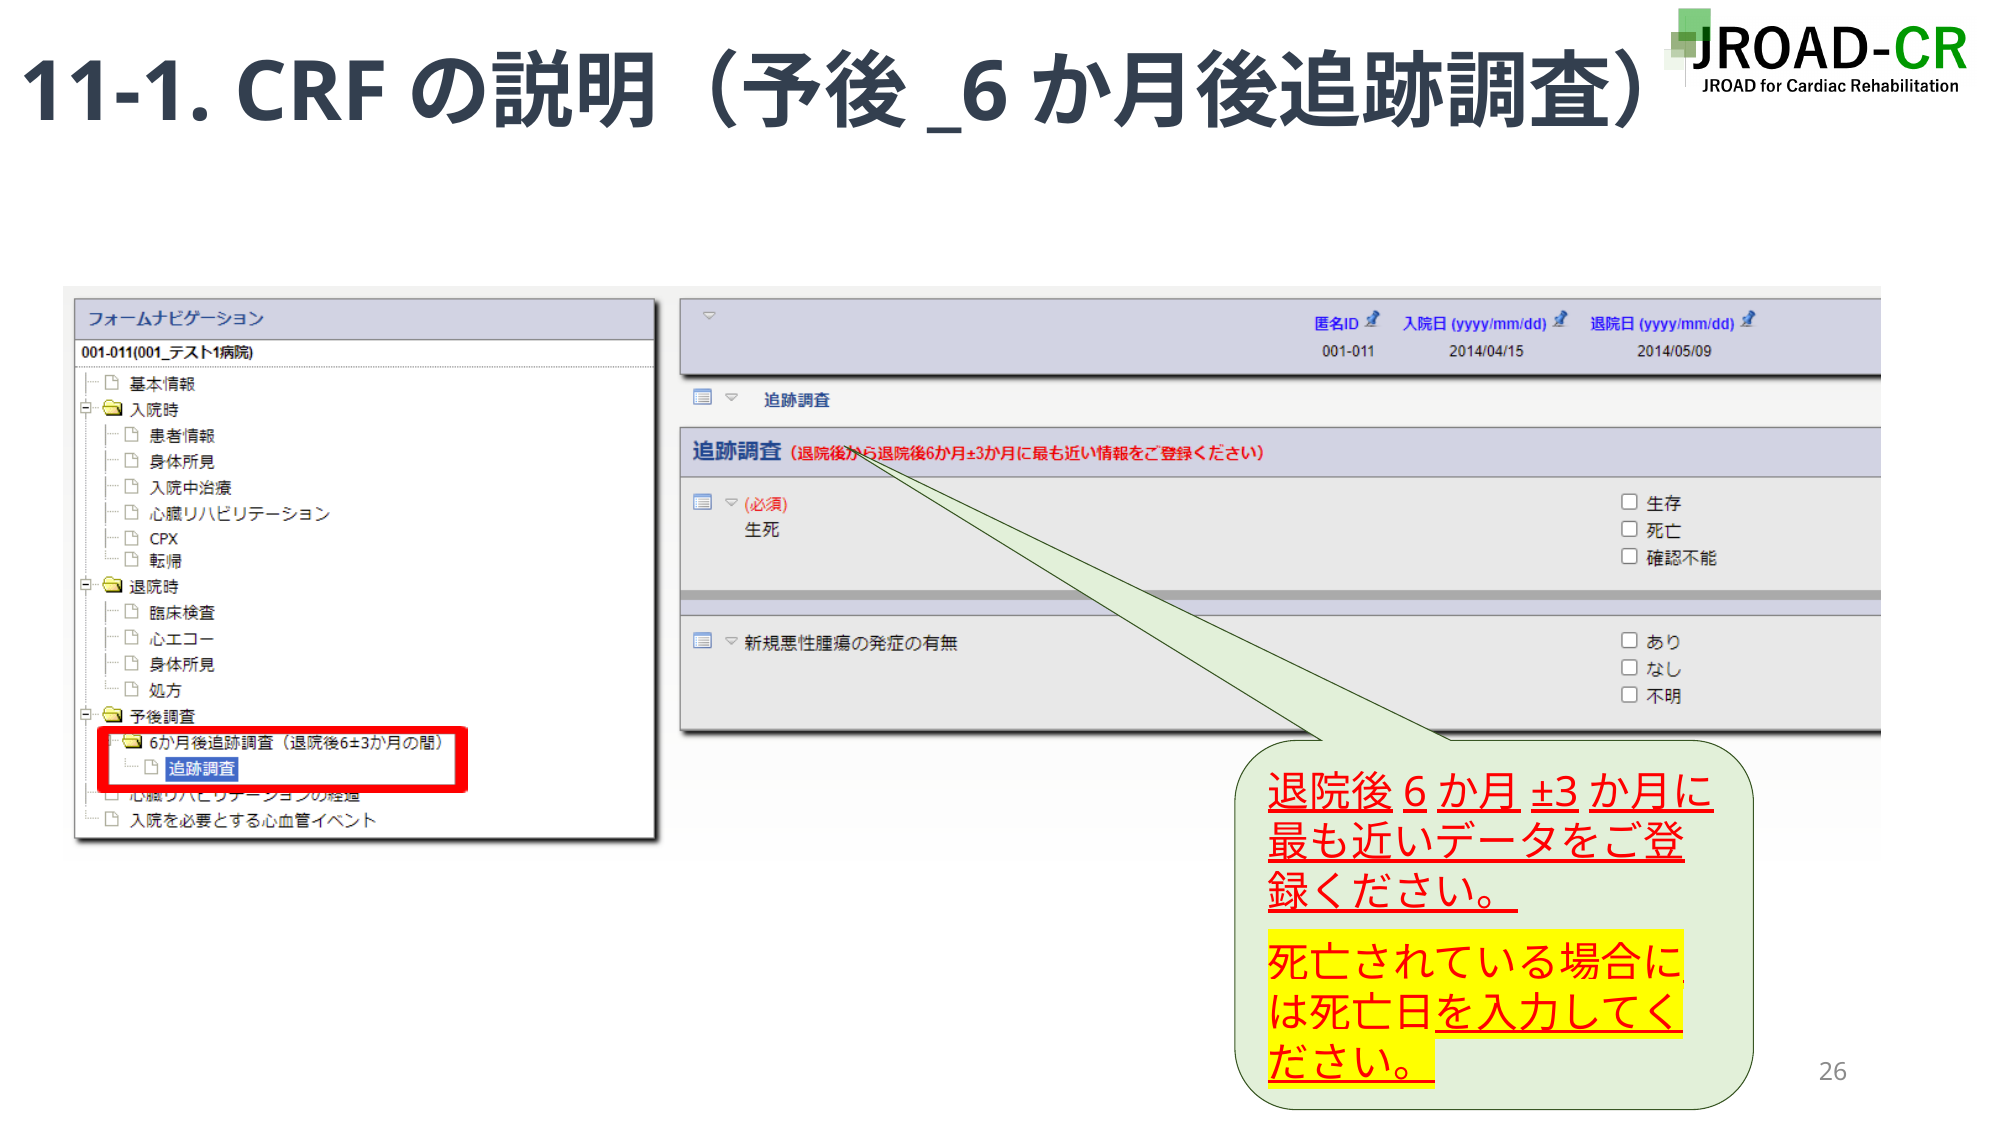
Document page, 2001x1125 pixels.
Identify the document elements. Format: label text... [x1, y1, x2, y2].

picture [63, 286, 1881, 861]
slide_number 26 [1723, 1042, 1863, 1103]
picture [1660, 2, 2000, 115]
text_box 退院後6か月±3か月に最も近いデータをご登録ください。 死亡されている場合には死亡日を入力してください。 [1234, 861, 1754, 1111]
text_box 11-1. CRFの説明（予後_6か月後追跡調査） [4, 15, 1818, 172]
